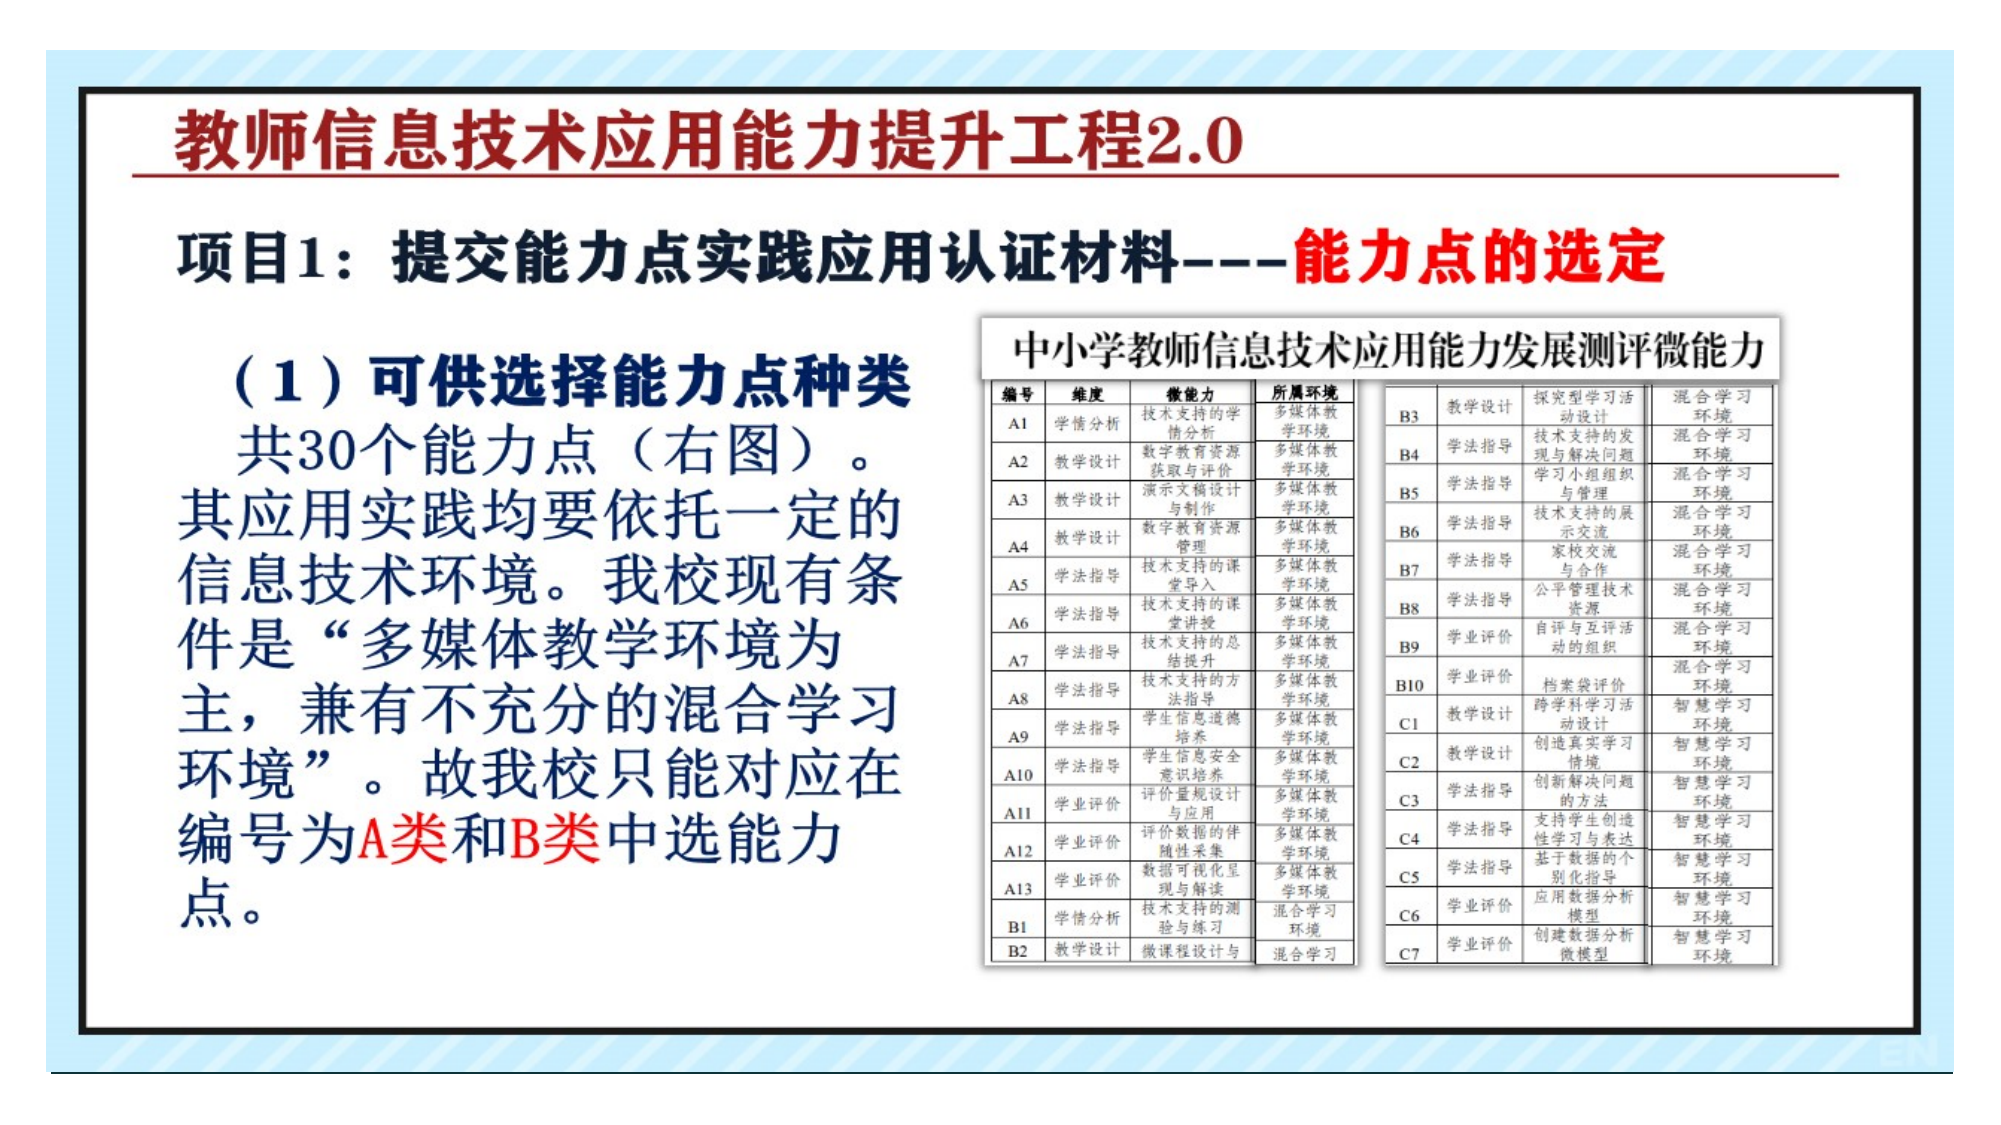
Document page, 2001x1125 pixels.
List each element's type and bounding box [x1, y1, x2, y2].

picture [46, 50, 1954, 1072]
